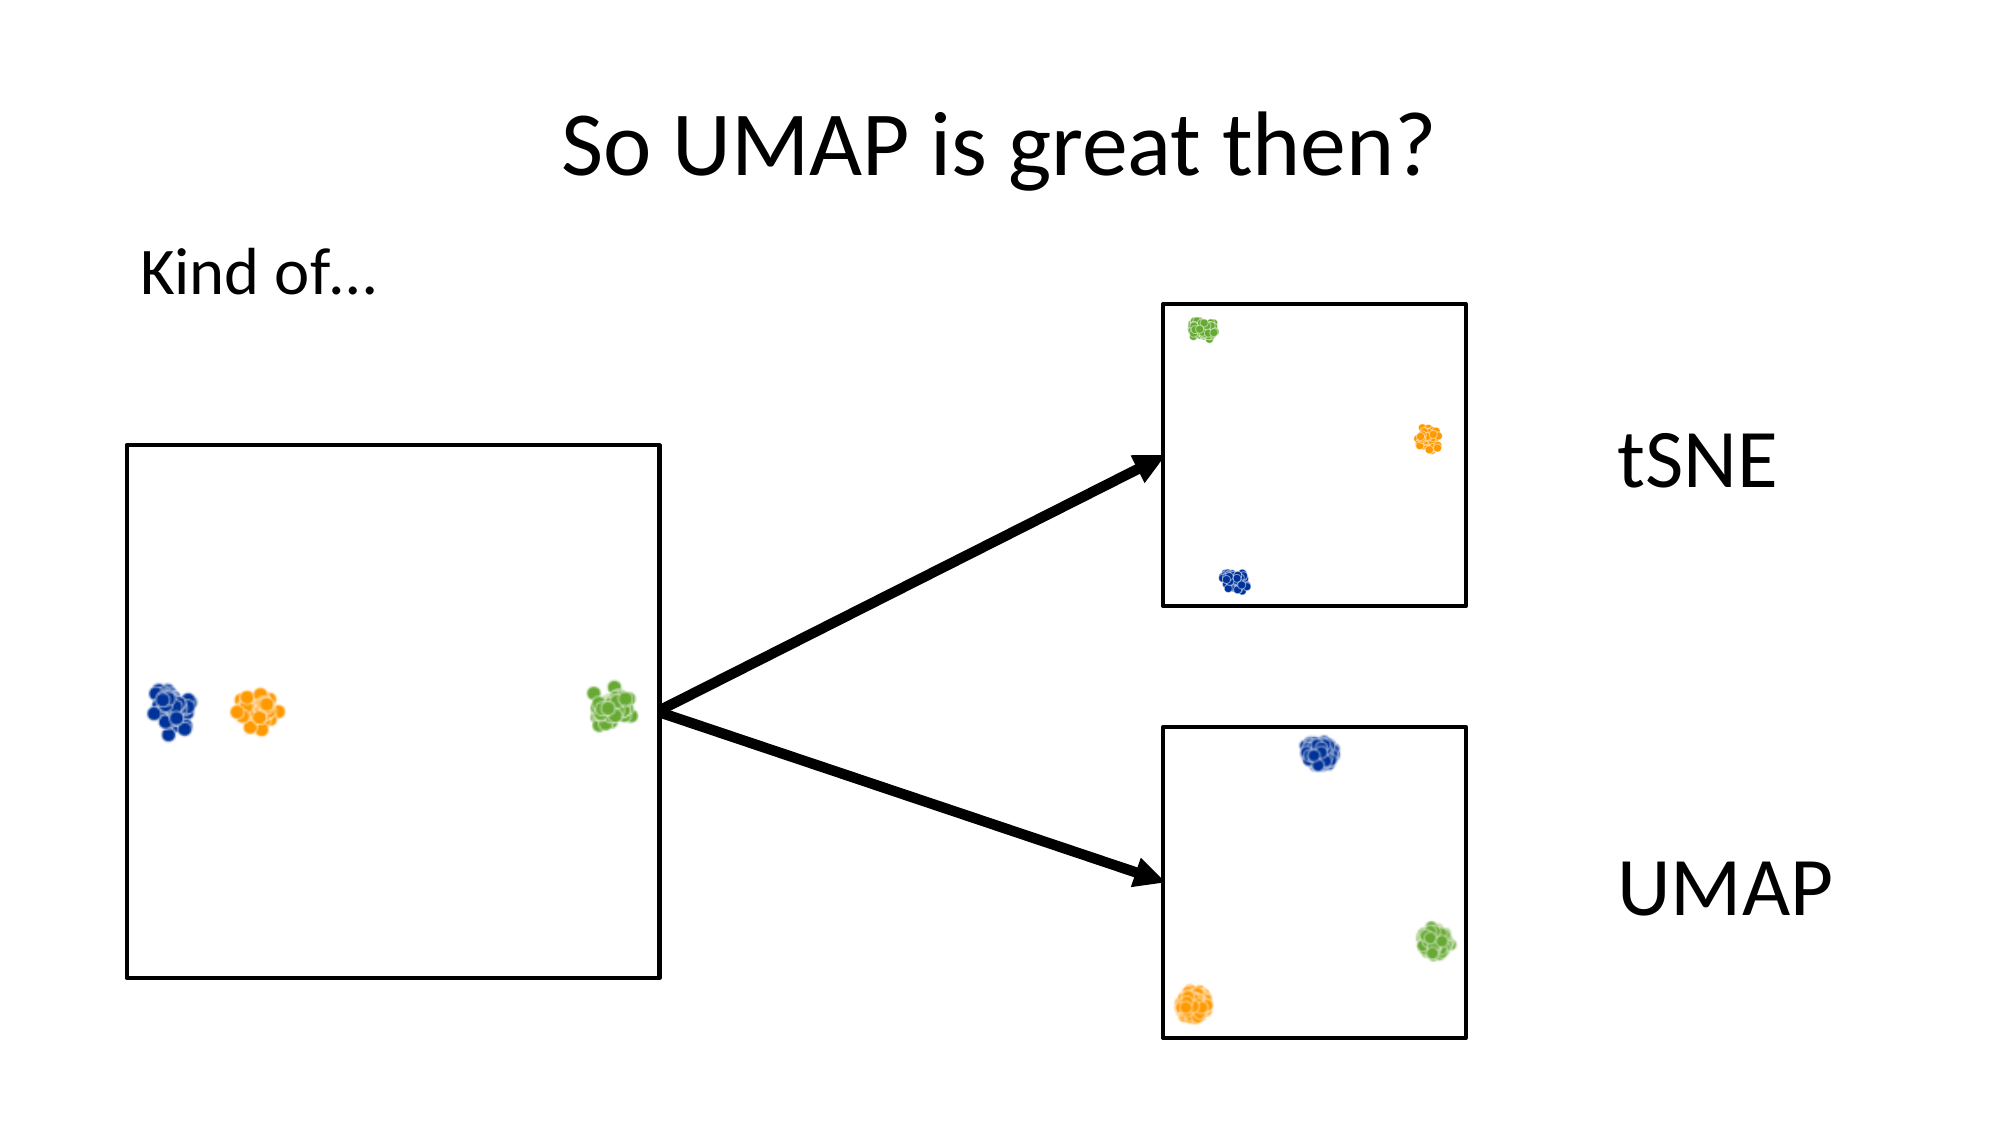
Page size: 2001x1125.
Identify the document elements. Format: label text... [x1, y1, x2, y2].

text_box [657, 305, 1795, 709]
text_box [657, 711, 1851, 1037]
text_box Kind of… [124, 219, 1925, 963]
title So UMAP is great then? [99, 45, 1900, 233]
picture [128, 446, 658, 977]
